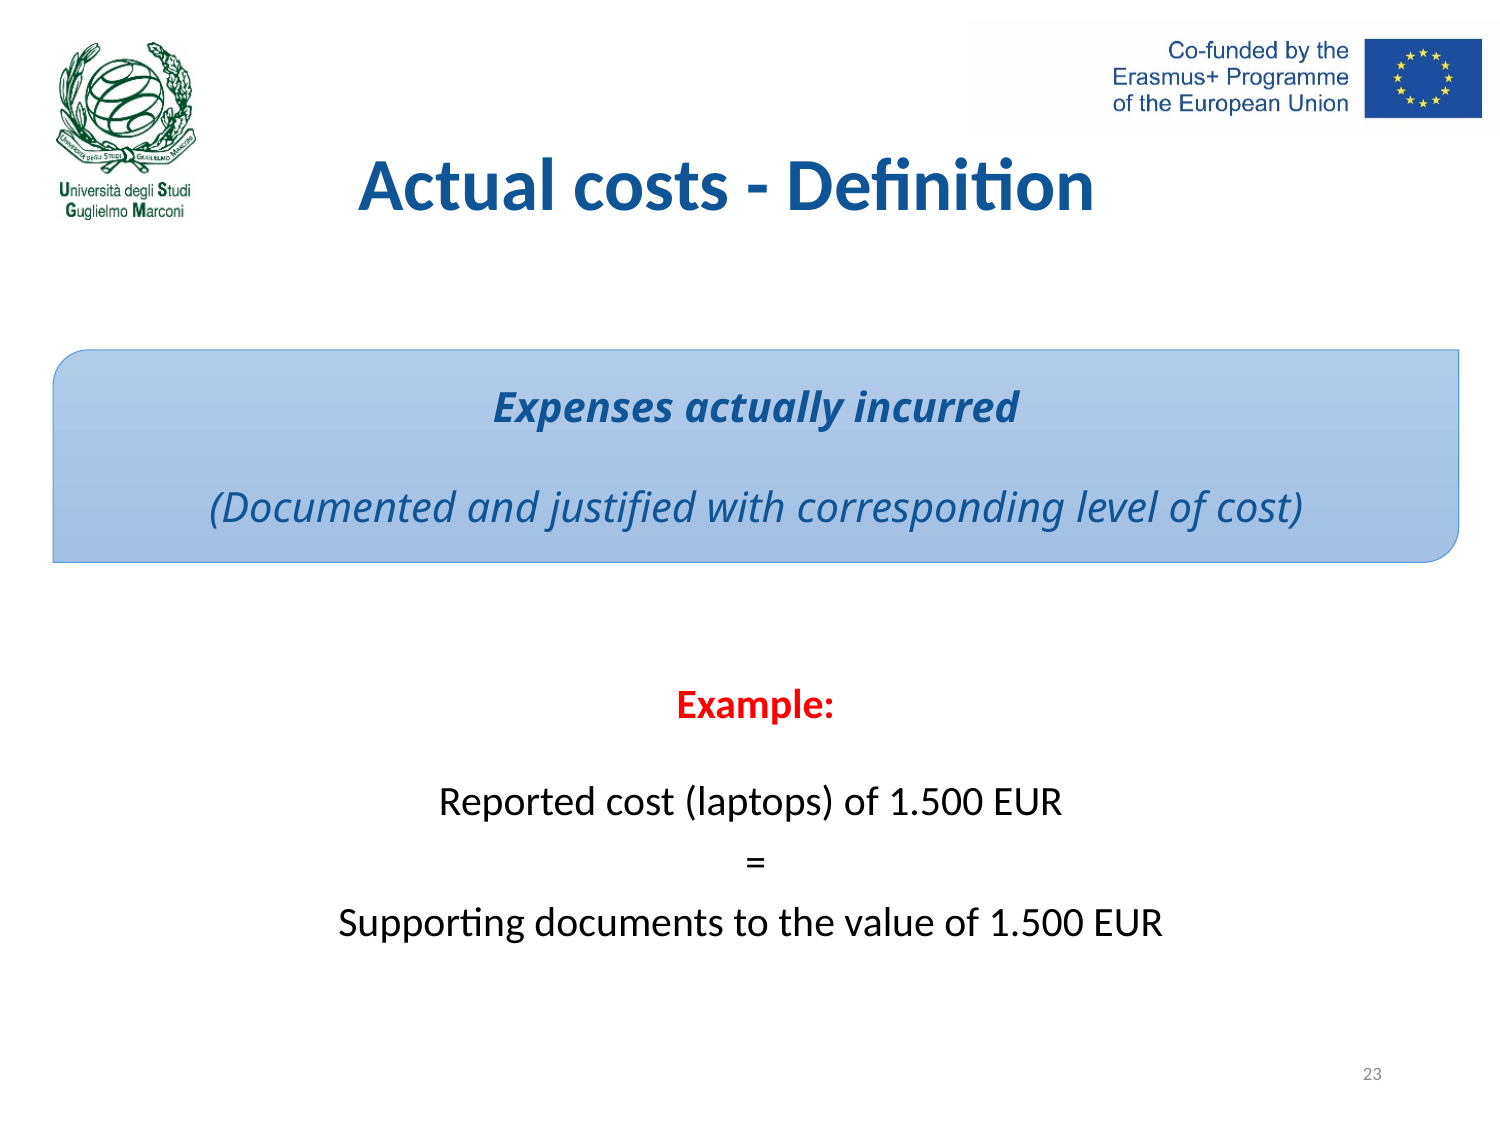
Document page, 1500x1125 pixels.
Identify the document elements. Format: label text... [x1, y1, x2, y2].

picture [964, 19, 1500, 137]
picture [56, 42, 196, 220]
list Example: Reported cost (laptops) of 1.500 EUR = Supporting documents to the value of 1.500 EUR [80, 609, 1431, 1118]
slide_number 23 [1059, 1042, 1397, 1103]
text_box Expenses actually incurred (Documented and justified with corresponding level of cost) [52, 349, 1460, 563]
title Actual costs - Definition [80, 105, 1375, 266]
